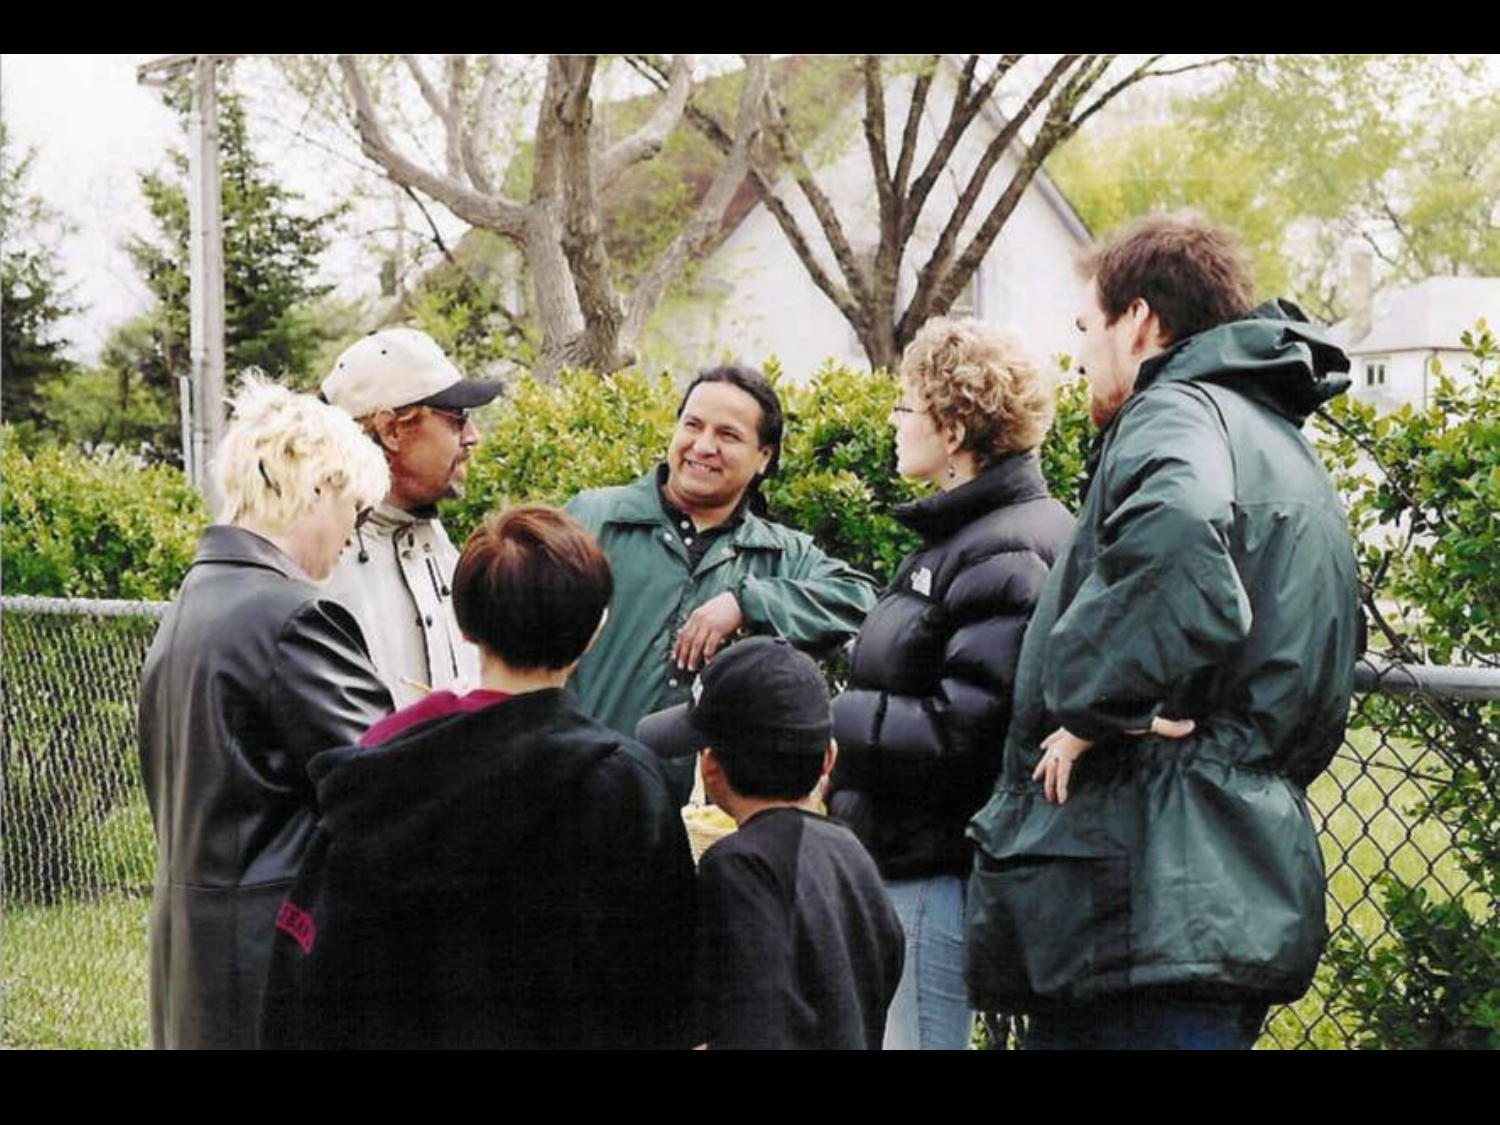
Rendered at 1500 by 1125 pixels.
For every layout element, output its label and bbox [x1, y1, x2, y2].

list [0, 54, 1500, 1050]
